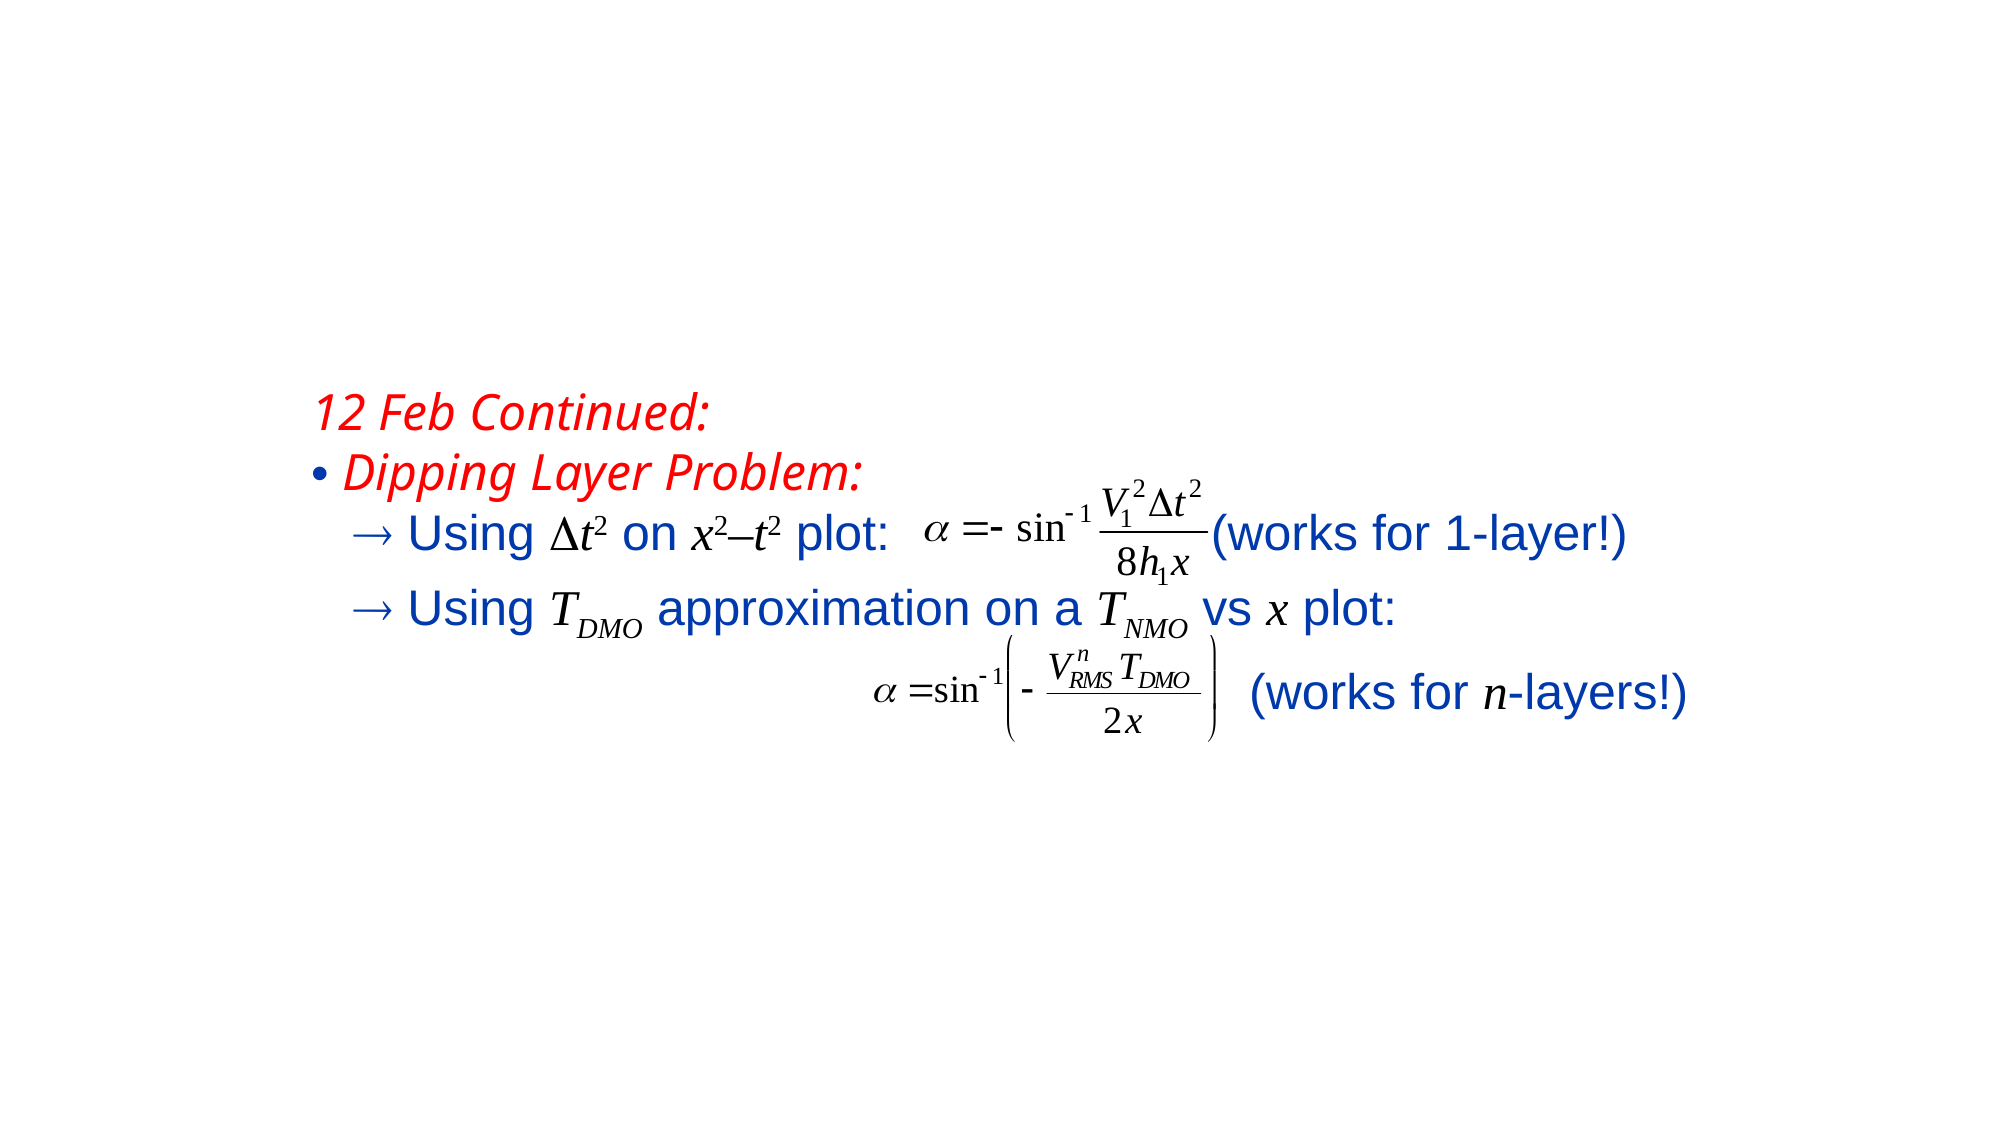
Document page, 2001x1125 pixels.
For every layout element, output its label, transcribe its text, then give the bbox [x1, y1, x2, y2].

text_box 12 Feb Continued: • Dipping Layer Problem:  Using t2 on x2–t2 plot: (works for 1-layer!)  Using TDMO approximation on a TNMO vs x plot: (works for n-layers!) [296, 373, 1704, 727]
picture [917, 473, 1215, 592]
picture [867, 635, 1222, 752]
